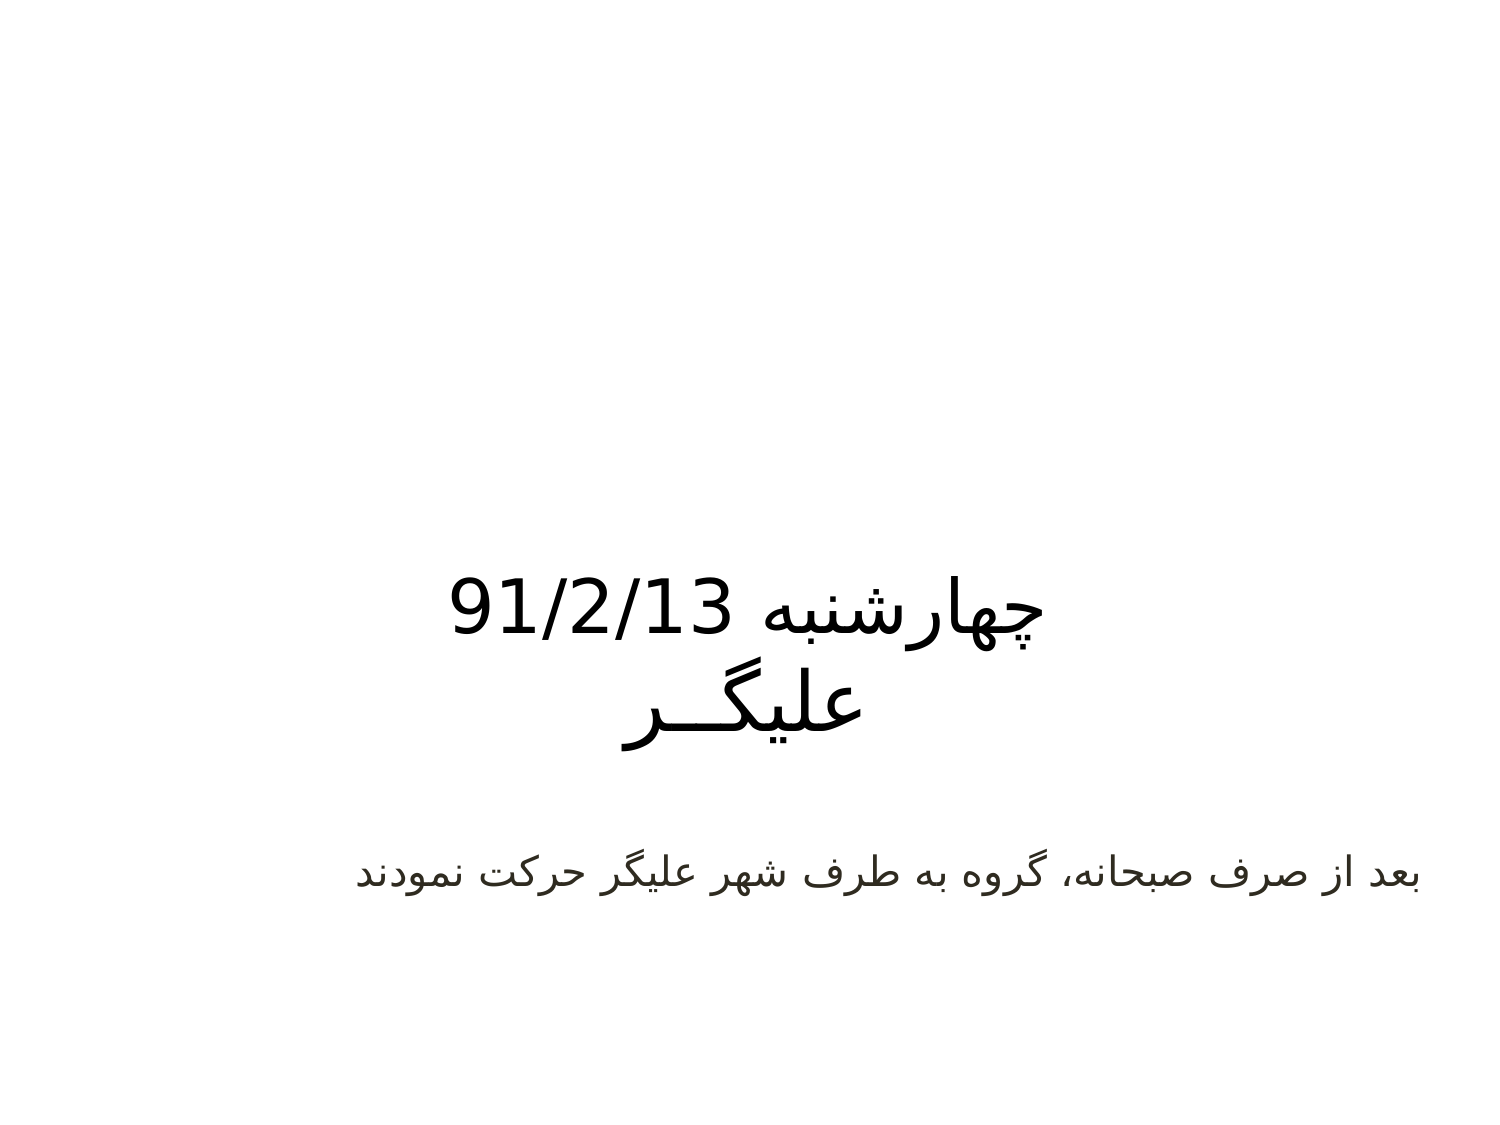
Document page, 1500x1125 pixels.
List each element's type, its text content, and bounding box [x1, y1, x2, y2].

text_box بعد از صرف صبحانه، گروه به طرف شهر علیگر حرکت نمودند [62, 812, 1438, 903]
title چهارشنبه 91/2/13 علیگــر [412, 550, 1083, 756]
